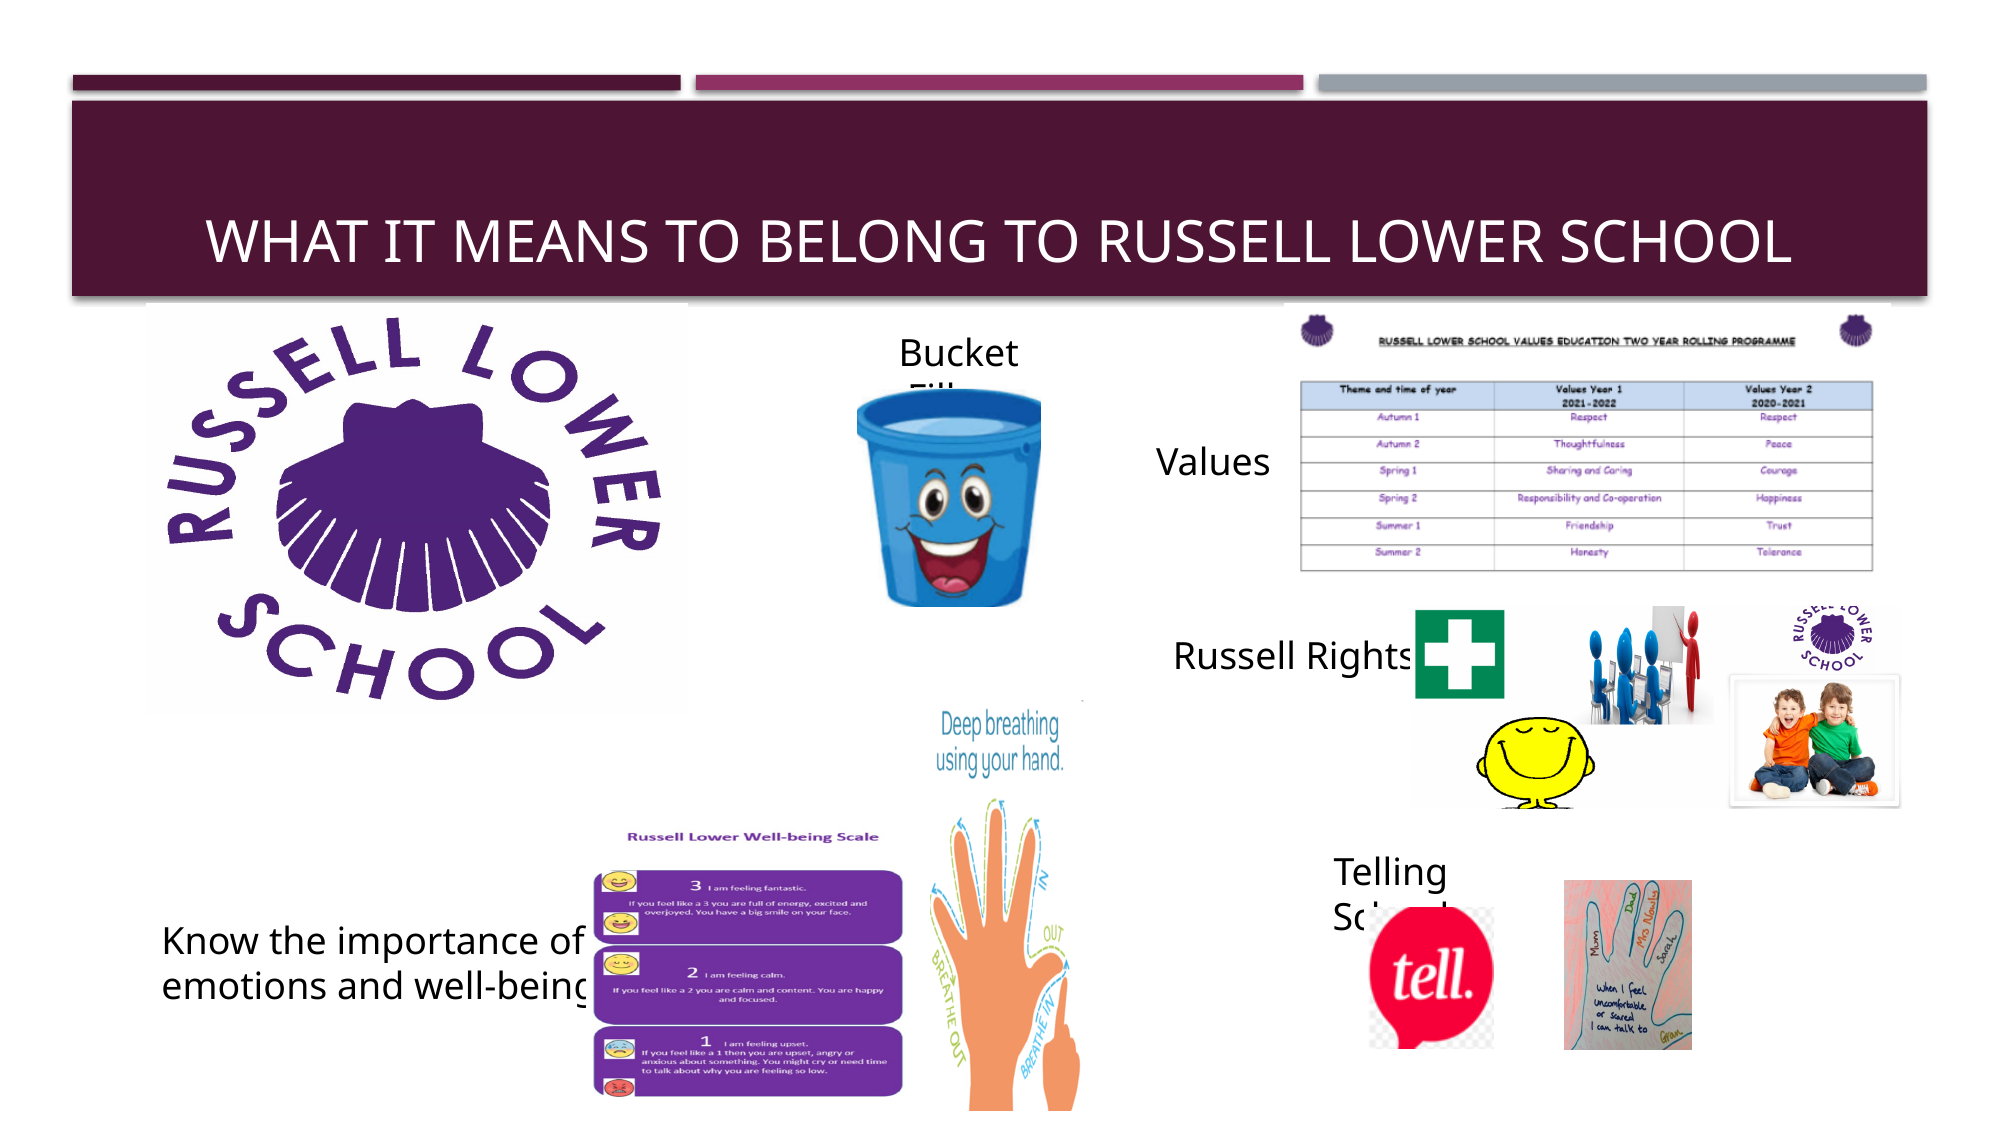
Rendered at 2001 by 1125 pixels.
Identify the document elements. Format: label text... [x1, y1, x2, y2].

picture [1364, 907, 1494, 1049]
text_box Know the importance of emotions and well-being [146, 909, 579, 1015]
picture [856, 388, 1041, 608]
picture [1409, 605, 1903, 810]
picture [930, 699, 1084, 1112]
title What it means to belong to Russell lower school [95, 115, 1905, 282]
text_box Telling School [1268, 840, 1514, 945]
text_box Values [1062, 430, 1278, 491]
text_box Bucket Fillers [830, 322, 1088, 427]
picture [1563, 880, 1692, 1050]
picture [1284, 303, 1891, 584]
picture [585, 828, 907, 1098]
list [146, 302, 689, 715]
text_box Russell Rights [1157, 624, 1403, 685]
